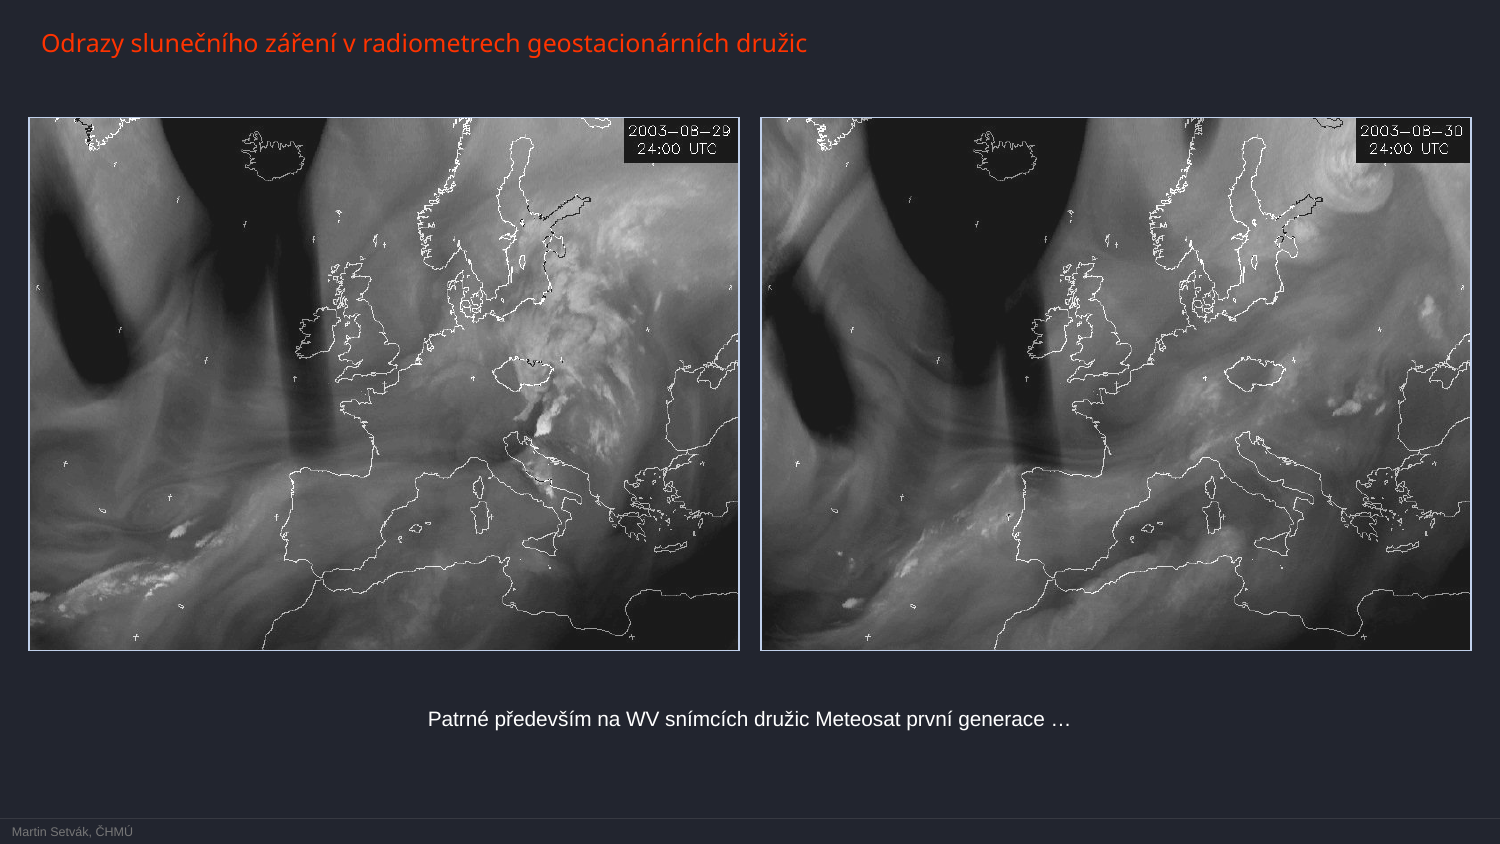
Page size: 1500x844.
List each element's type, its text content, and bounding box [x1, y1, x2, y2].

text_box Martin Setvák, ČHMÚ [0, 820, 225, 842]
text_box Odrazy slunečního záření v radiometrech geostacionárních družic [26, 20, 1108, 65]
picture [0, 0, 1500, 844]
text_box Patrné především na WV snímcích družic Meteosat první generace … [413, 697, 1087, 738]
